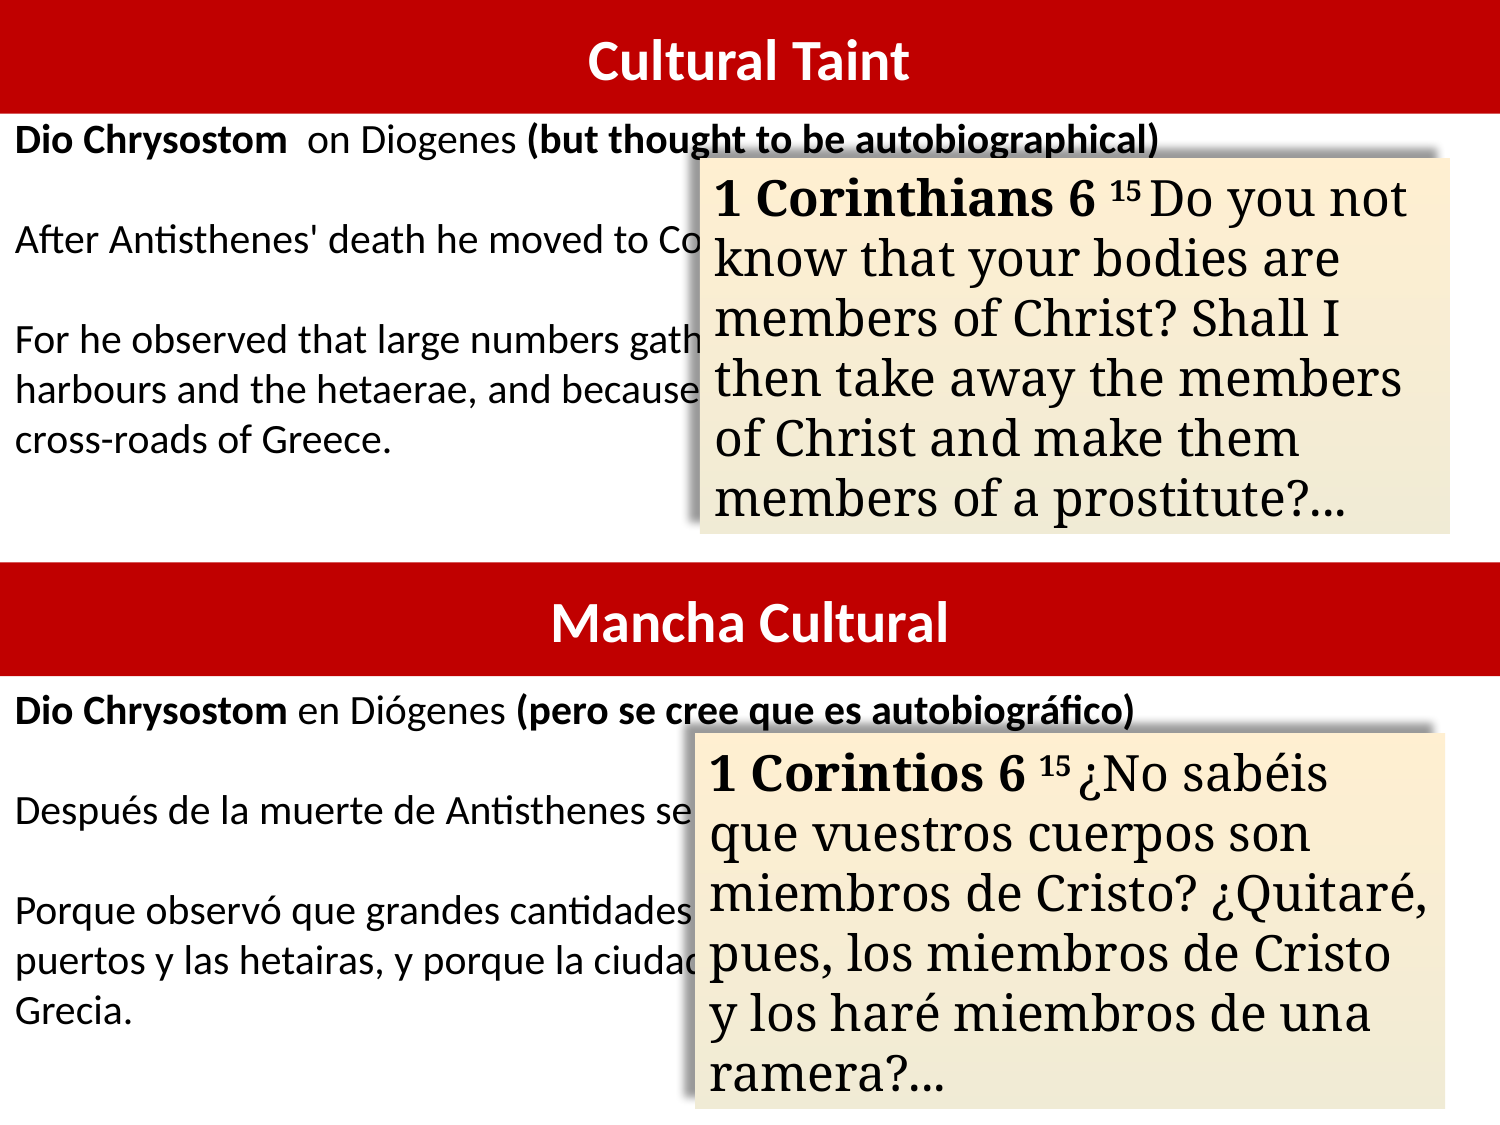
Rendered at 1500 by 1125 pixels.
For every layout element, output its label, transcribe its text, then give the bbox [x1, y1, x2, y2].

text_box Cultural Taint [0, 0, 1500, 116]
text_box Dio Chrysostom on Diogenes (but thought to be autobiographical) After Antisthenes' death he moved to Corinth… For he observed that large numbers gathered at Corinth on account of the harbours and the hetaerae, and because the city was situated as it were at the cross-roads of Greece. [0, 116, 1425, 470]
text_box 1 Corinthians 6 15 Do you not know that your bodies are members of Christ? Shall I then take away the members of Christ and make them members of a prostitute?... [699, 158, 1450, 534]
text_box Mancha Cultural [0, 560, 1500, 678]
text_box Dio Chrysostom en Diógenes (pero se cree que es autobiográfico) Después de la muerte de Antisthenes se mudó a Corinto ... Porque observó que grandes cantidades se juntaban en Corinto a causa de los puertos y las hetairas, y porque la ciudad estaba situada como en el cruce de Grecia. [0, 675, 1425, 1040]
text_box 1 Corintios 6 15 ¿No sabéis que vuestros cuerpos son miembros de Cristo? ¿Quitaré, pues, los miembros de Cristo y los haré miembros de una ramera?... [695, 733, 1446, 1109]
